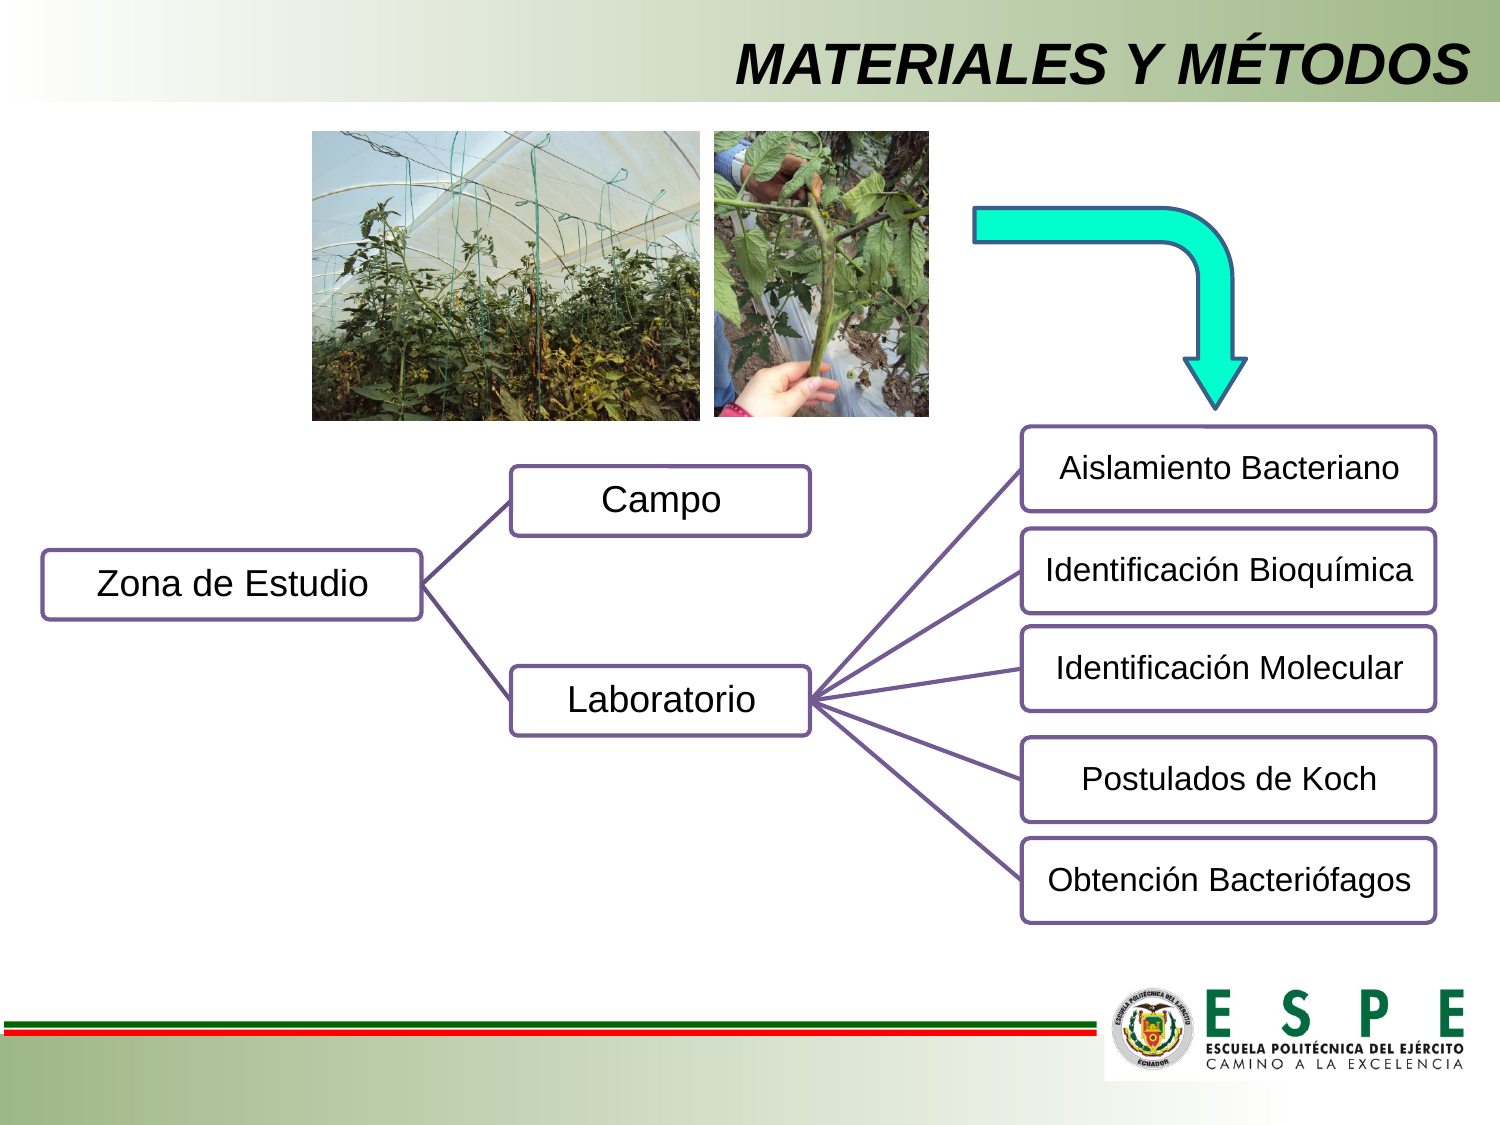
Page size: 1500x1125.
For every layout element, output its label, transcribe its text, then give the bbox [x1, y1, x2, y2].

text_box [972, 205, 1235, 318]
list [29, 320, 1454, 971]
picture [1104, 976, 1483, 1081]
picture [714, 130, 929, 418]
picture [312, 130, 700, 421]
title MATERIALES Y MÉTODOS [135, 19, 1486, 112]
